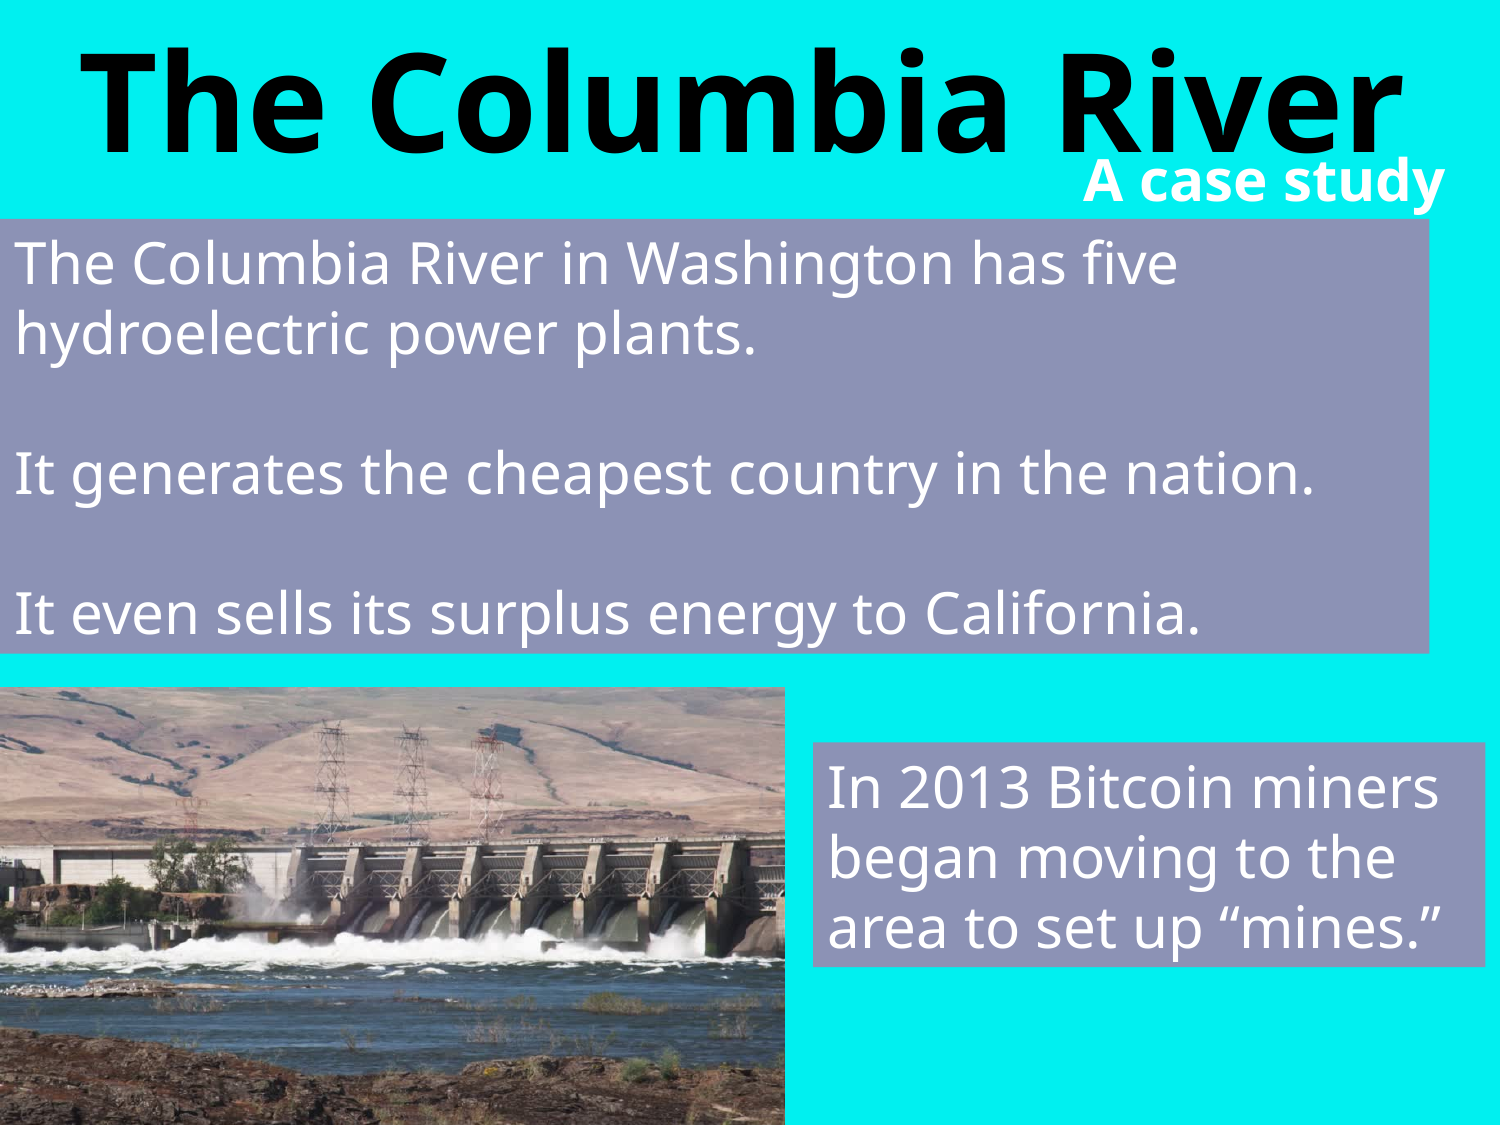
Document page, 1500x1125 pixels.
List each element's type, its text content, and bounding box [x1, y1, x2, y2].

picture [0, 687, 785, 1125]
text_box In 2013 Bitcoin miners began moving to the area to set up “mines.” [813, 742, 1486, 968]
text_box The Columbia River in Washington has five hydroelectric power plants. It generates the cheapest country in the nation. It even sells its surplus energy to California. [0, 218, 1430, 654]
text_box The Columbia River [0, 7, 1486, 188]
text_box A case study [522, 136, 1500, 221]
